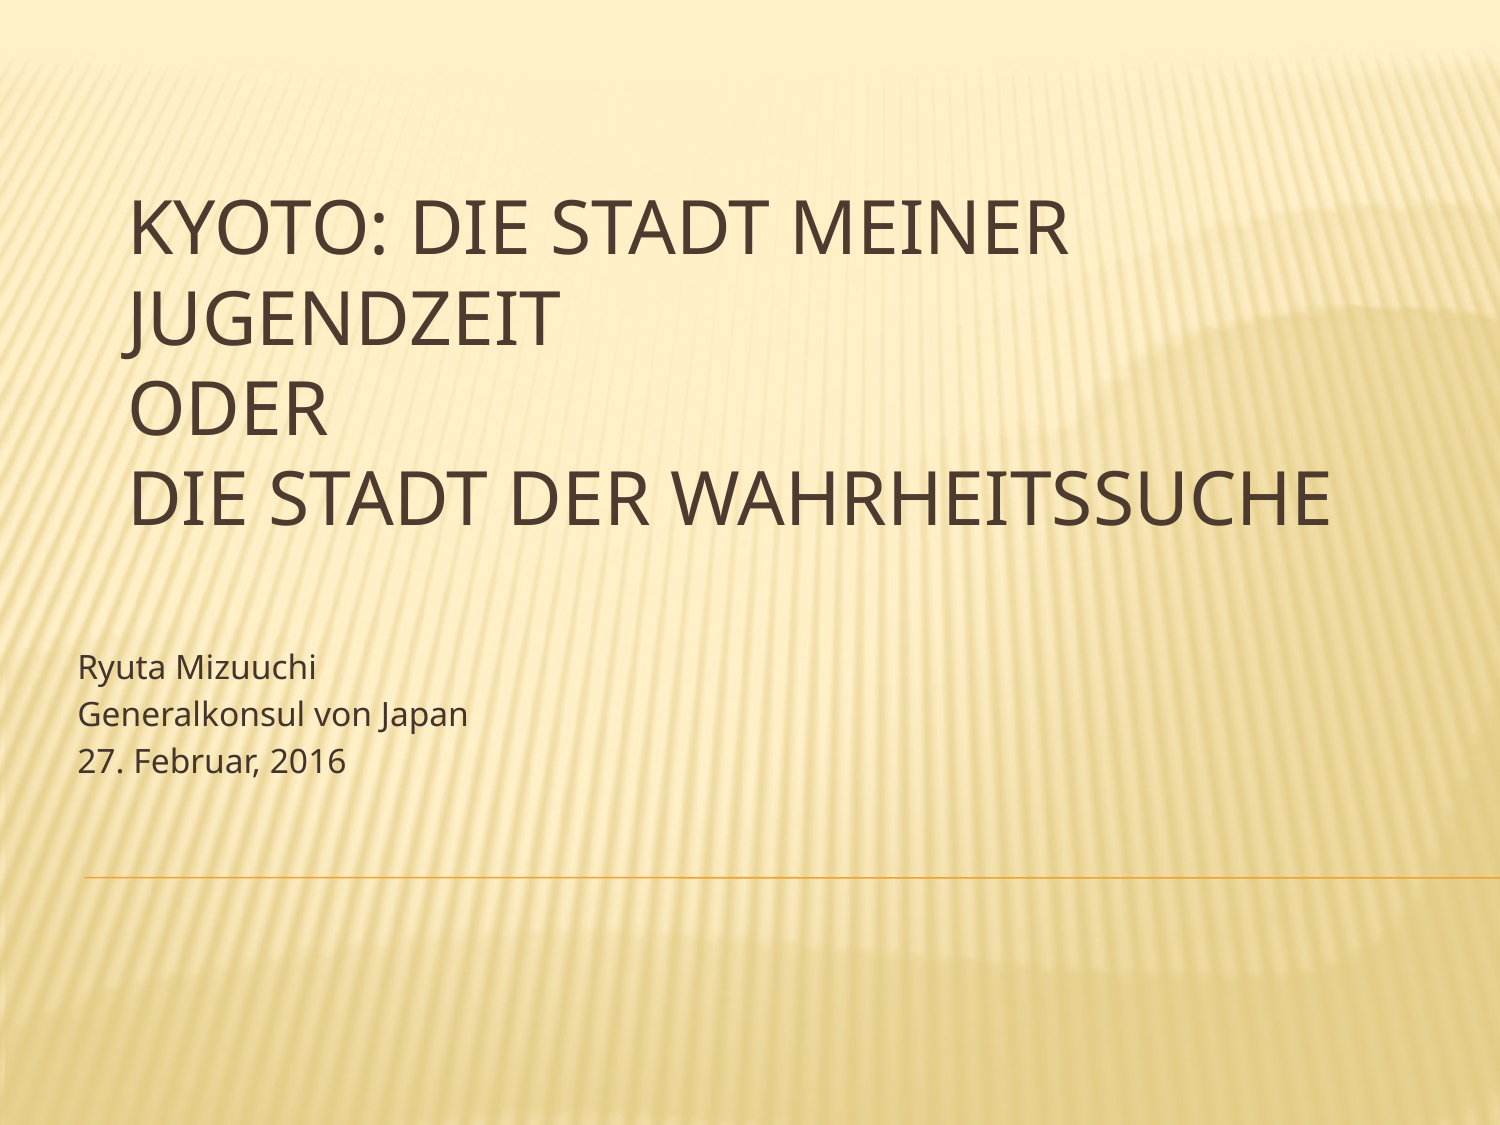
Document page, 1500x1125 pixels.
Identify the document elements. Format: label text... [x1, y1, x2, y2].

title Kyoto: die Stadt meiner Jugendzeit oder die Stadt der Wahrheitssuche [112, 172, 1388, 591]
subtitle Ryuta Mizuuchi Generalkonsul von Japan 27. Februar, 2016 [62, 637, 1450, 788]
